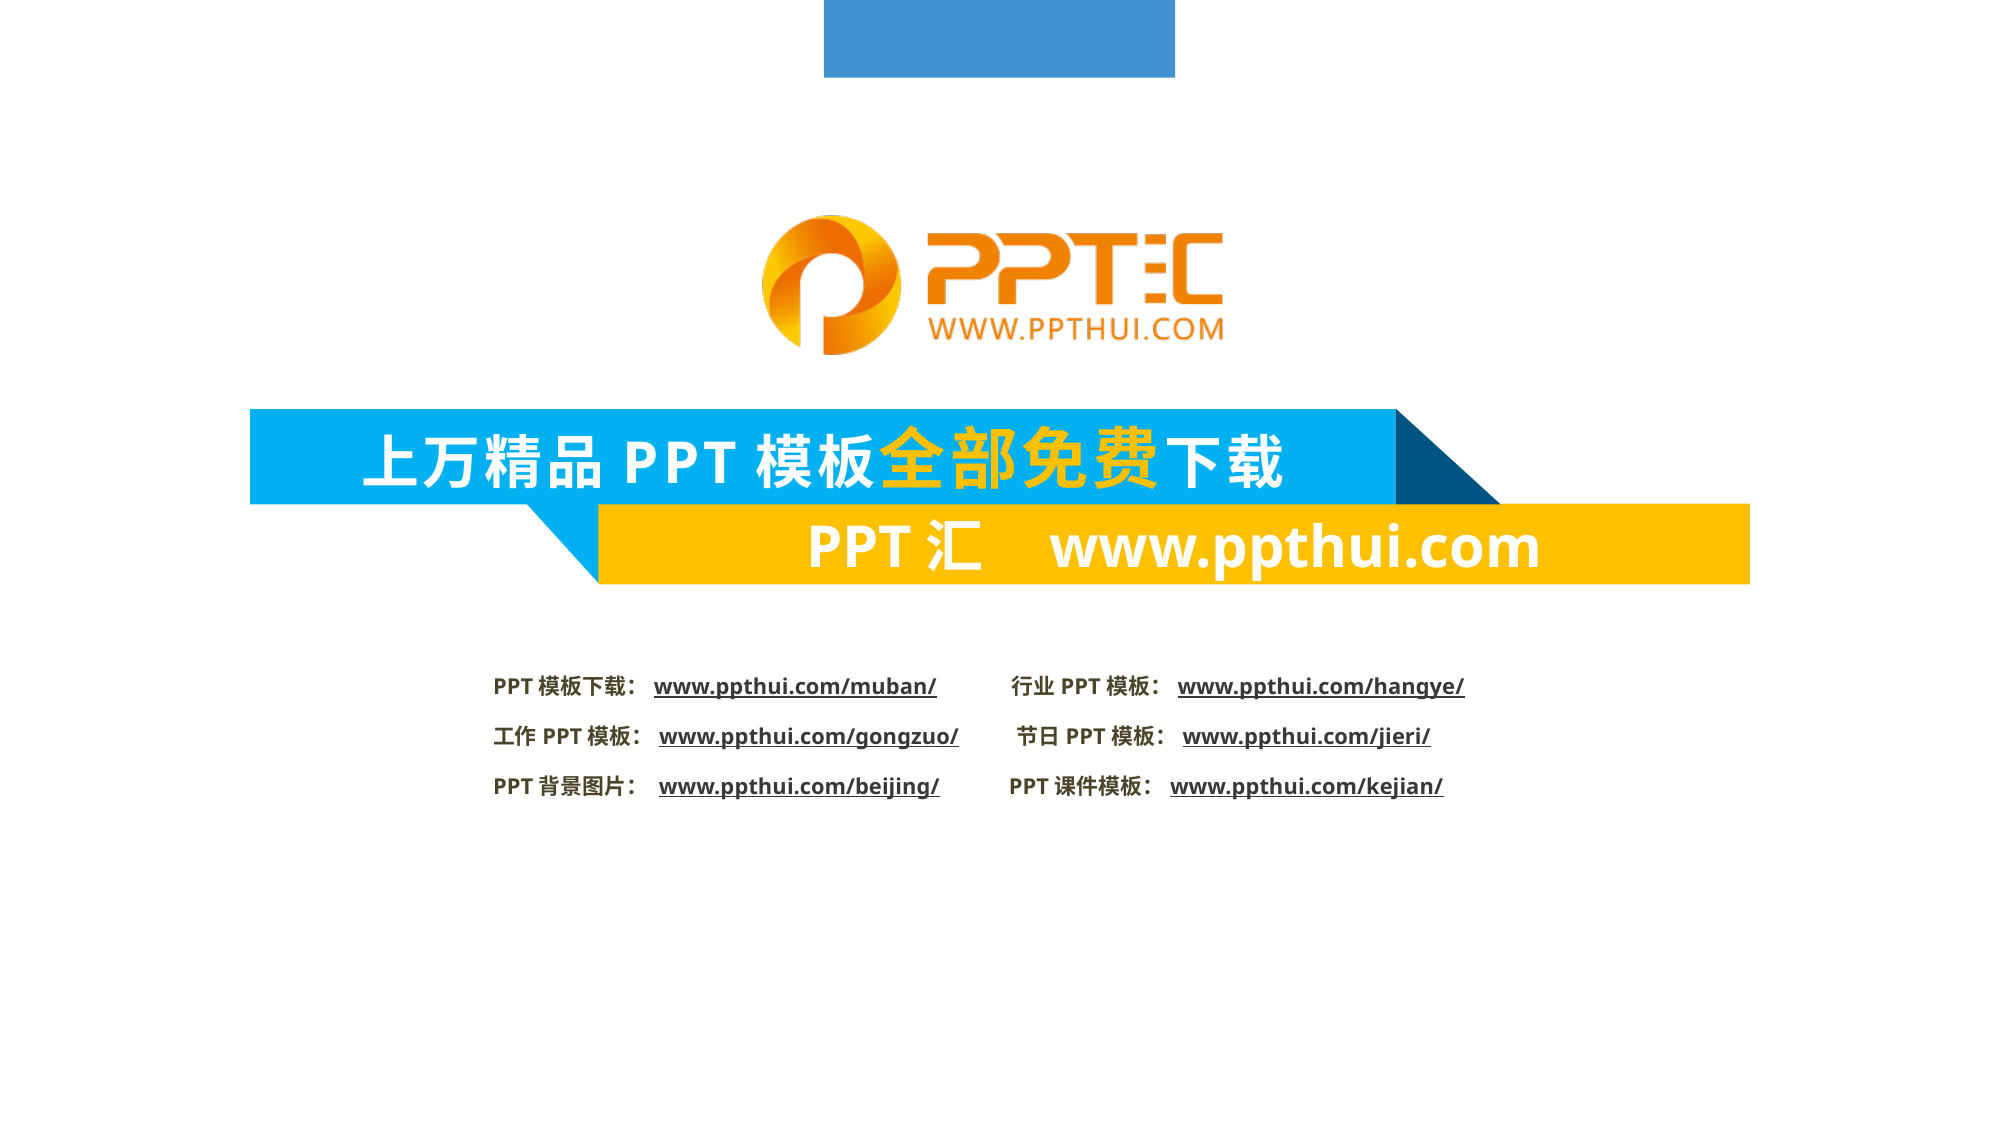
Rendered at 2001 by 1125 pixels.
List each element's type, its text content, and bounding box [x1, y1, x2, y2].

picture [758, 159, 1227, 395]
text_box PPT汇 www.ppthui.com [597, 502, 1751, 585]
text_box 上万精品PPT模板全部免费下载 [249, 408, 1394, 505]
text_box PPT模板下载：www.ppthui.com/muban/ 行业PPT模板：www.ppthui.com/hangye/ 工作PPT模板：www.ppthui.com/gongzuo/ 节日PPT模板：www.ppthui.com/jieri/ PPT背景图片： www.ppthui.com/beijing/ PPT课件模板：www.ppthui.com/kejian/ [478, 623, 1507, 832]
text_box [526, 505, 597, 584]
text_box [1394, 406, 1504, 506]
